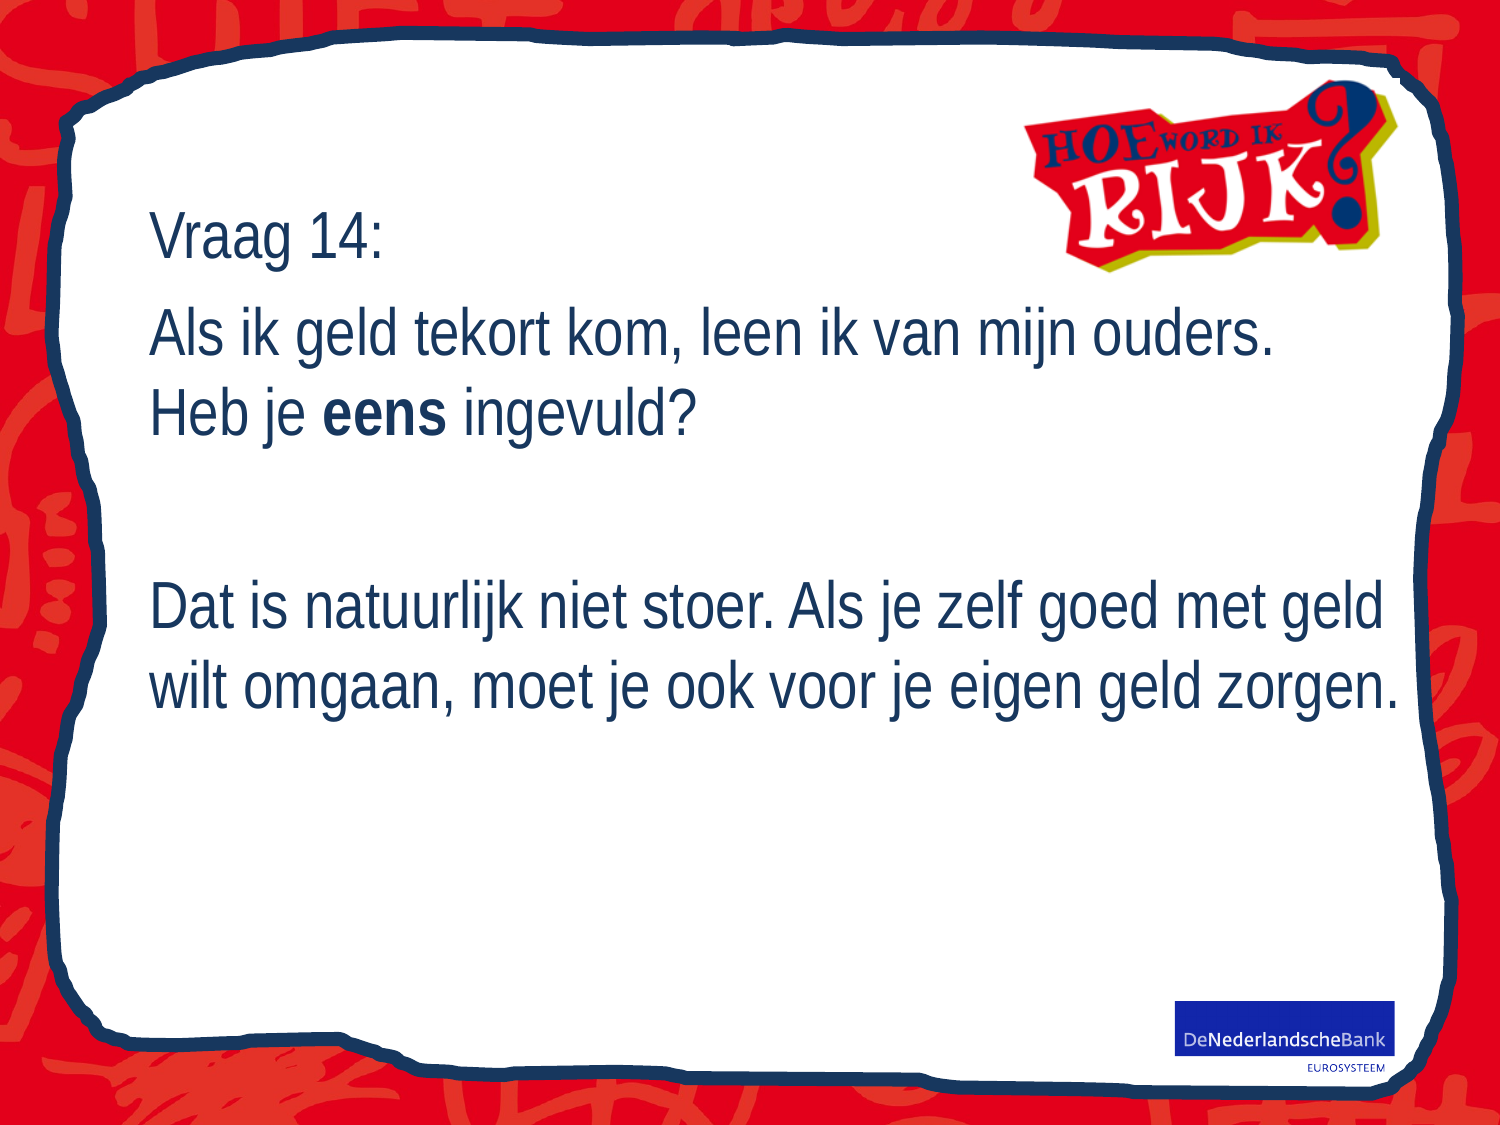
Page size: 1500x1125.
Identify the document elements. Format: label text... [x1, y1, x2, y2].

text_box [51, 701, 1452, 1094]
text_box [51, 32, 1458, 515]
list Vraag 14: Als ik geld tekort kom, leen ik van mijn ouders. Heb je eens ingevuld? Dat is natuurlijk niet stoer. Als je zelf goed met geld wilt omgaan, moet je ook voor je eigen geld zorgen. [75, 184, 1425, 799]
picture [0, 0, 1500, 1125]
